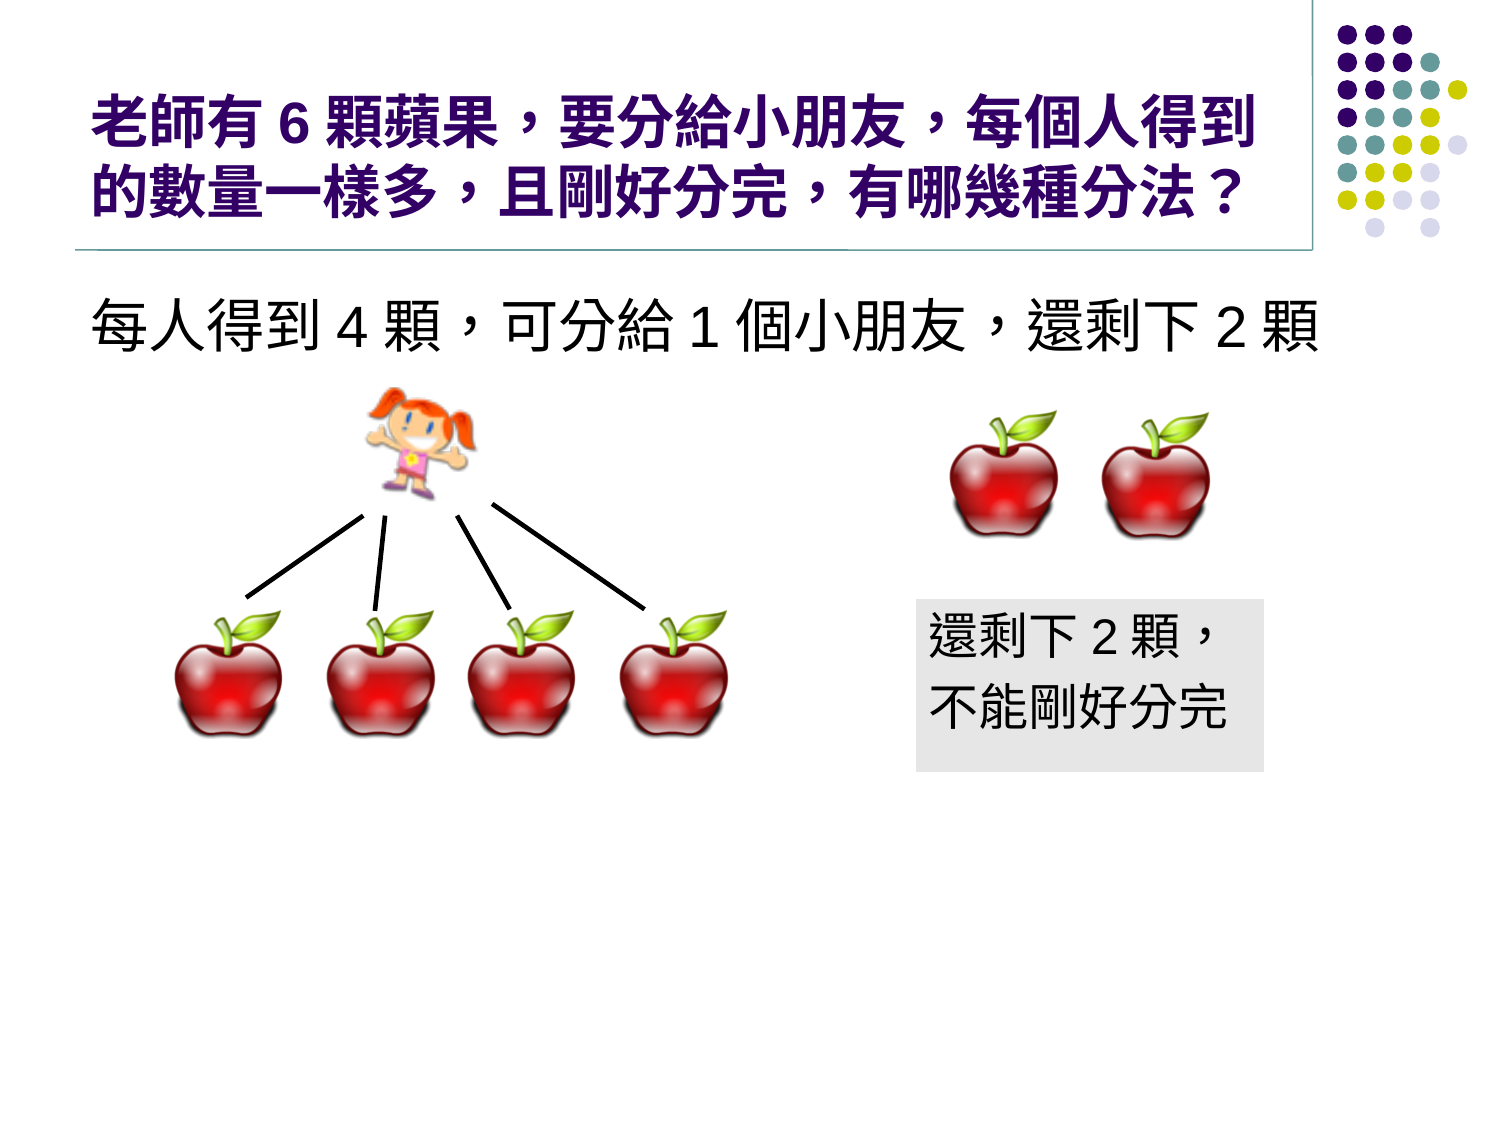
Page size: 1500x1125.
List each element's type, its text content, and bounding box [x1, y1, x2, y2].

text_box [436, 535, 486, 590]
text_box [939, 409, 1221, 541]
list 每人得到4顆，可分給1個小朋友，還剩下2顆 [75, 282, 1425, 1006]
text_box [491, 503, 645, 610]
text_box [163, 386, 739, 739]
title 老師有6顆蘋果，要分給小朋友，每個人得到的數量一樣多，且剛好分完，有哪幾種分法？ [75, 20, 1313, 233]
text_box 還剩下2顆， 不能剛好分完 [914, 597, 1266, 774]
